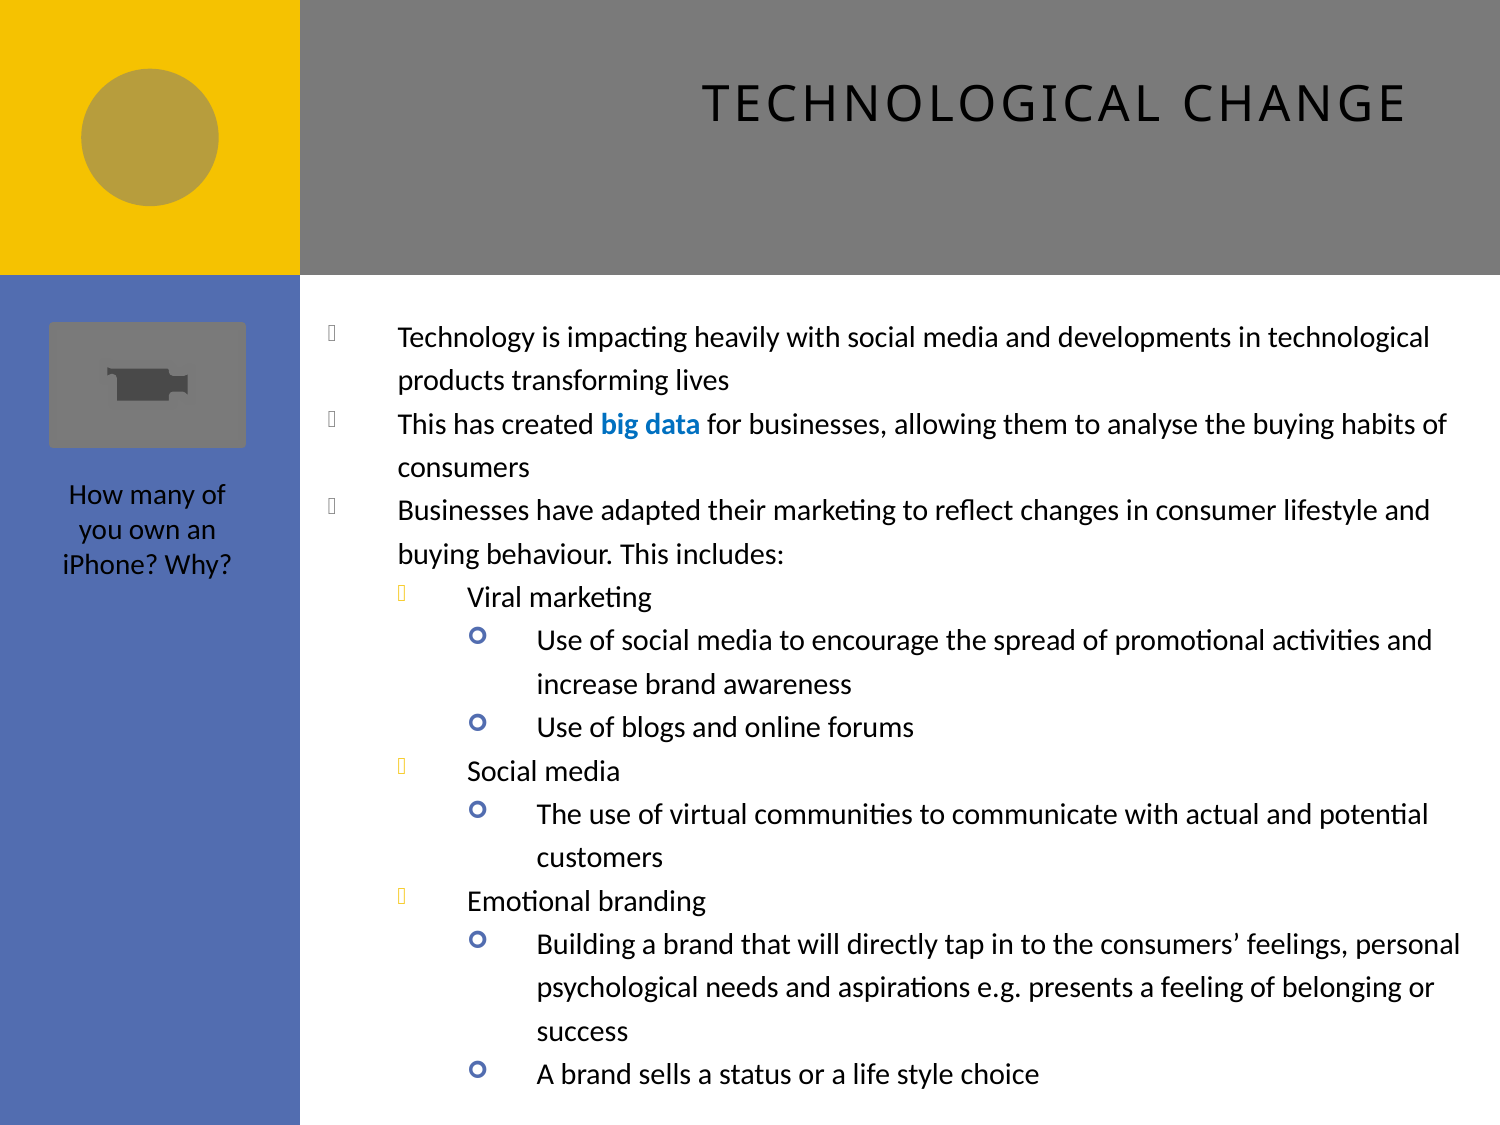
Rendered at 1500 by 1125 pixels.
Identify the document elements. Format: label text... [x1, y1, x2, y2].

text_box [49, 322, 246, 448]
title Technological change [399, 37, 1425, 225]
text_box How many of you own an iPhone? Why? [35, 467, 260, 588]
list Technology is impacting heavily with social media and developments in technological products transforming lives This has created big data for businesses, allowing them to analyse the buying habits of consumers Businesses have adapted their marketing to reflect changes in consumer lifestyle and buying behaviour. This includes: Viral marketing Use of social media to encourage the spread of promotional activities and increase brand awareness Use of blogs and online forums Social media The use of virtual communities to communicate with actual and potential customers Emotional branding Building a brand that will directly tap in to the consumers’ feelings, personal psychological needs and aspirations e.g. presents a feeling of belonging or success A brand sells a status or a life style choice [312, 302, 1483, 1106]
